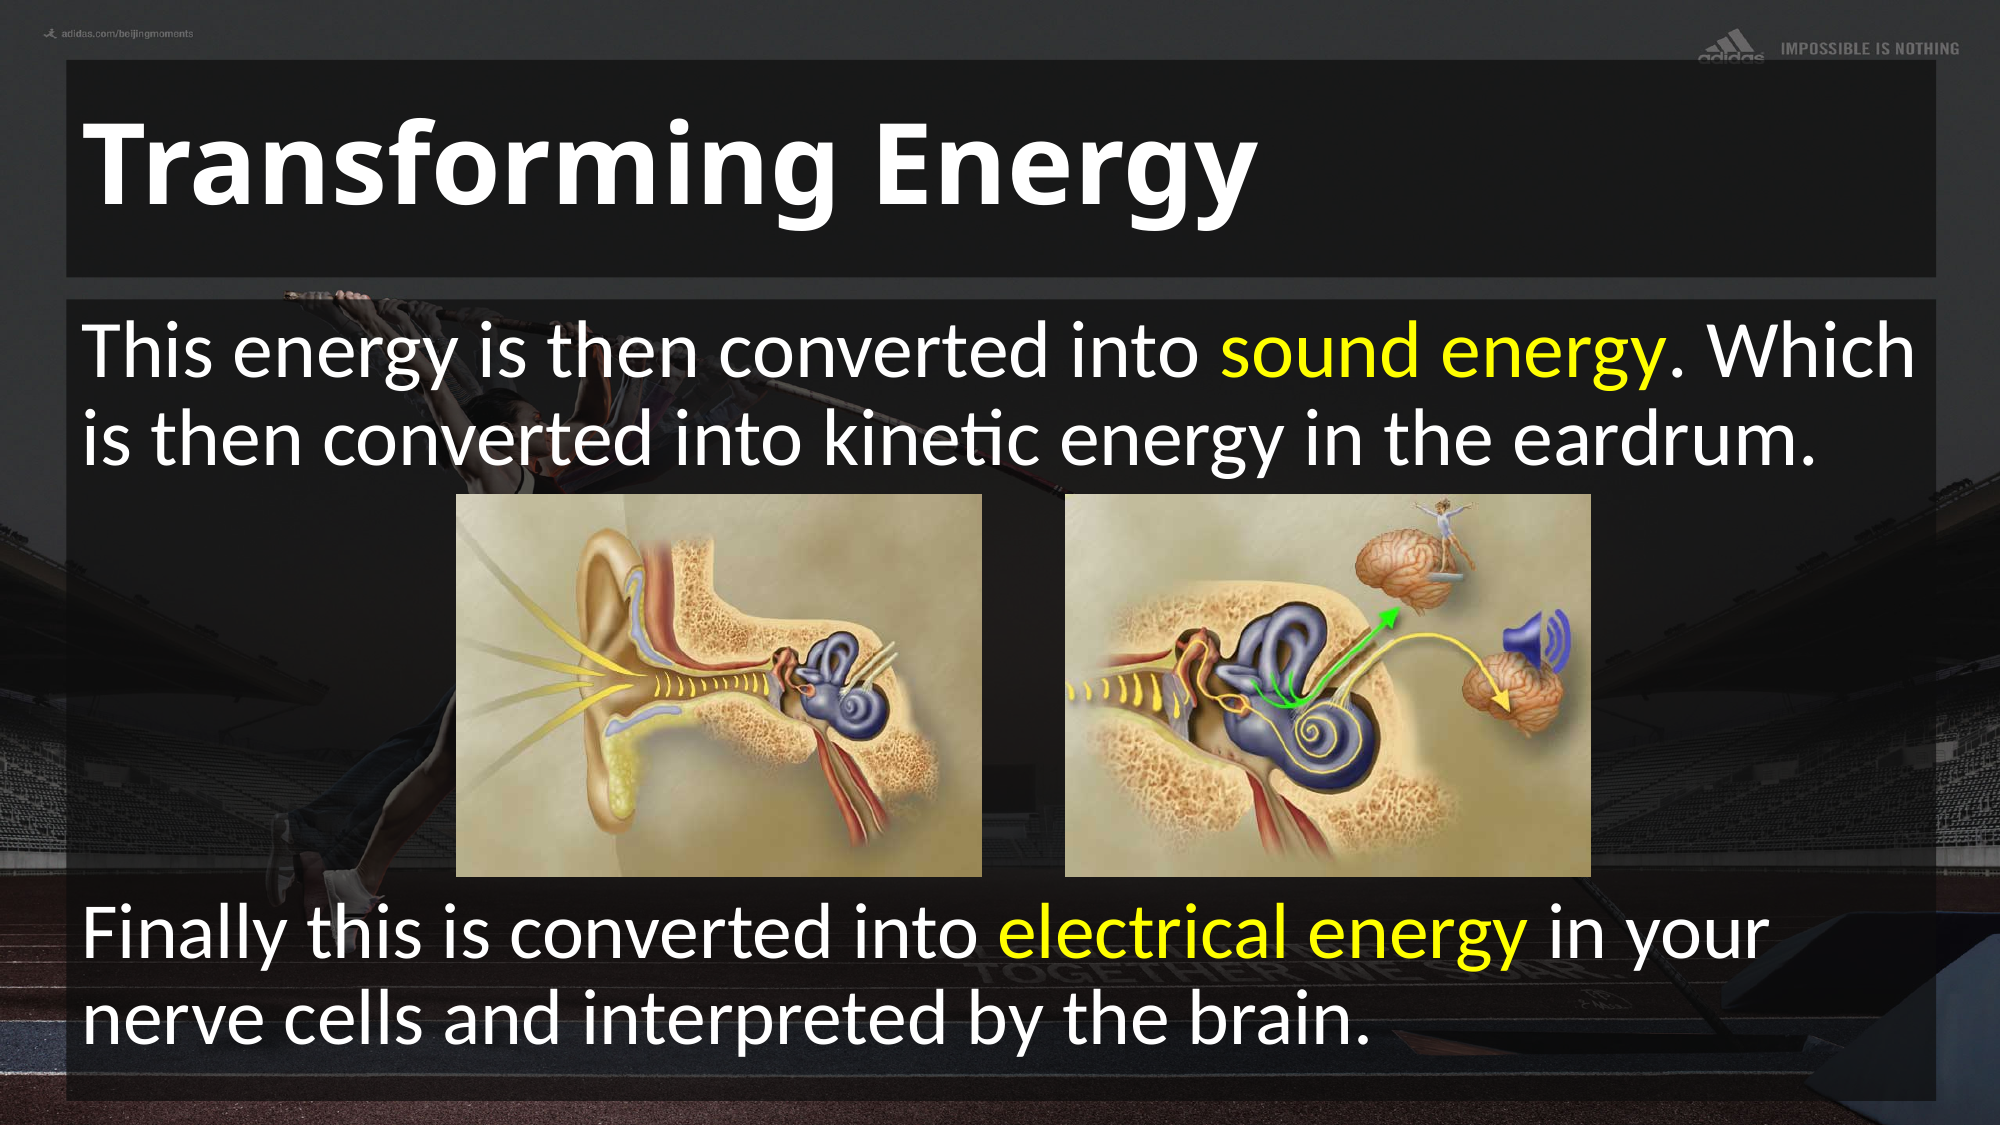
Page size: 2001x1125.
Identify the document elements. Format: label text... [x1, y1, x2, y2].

title Transforming Energy [66, 59, 1937, 278]
list This energy is then converted into sound energy. Which is then converted into kinetic energy in the eardrum. Finally this is converted into electrical energy in your nerve cells and interpreted by the brain. [66, 299, 1937, 1101]
picture [0, 0, 2000, 1125]
